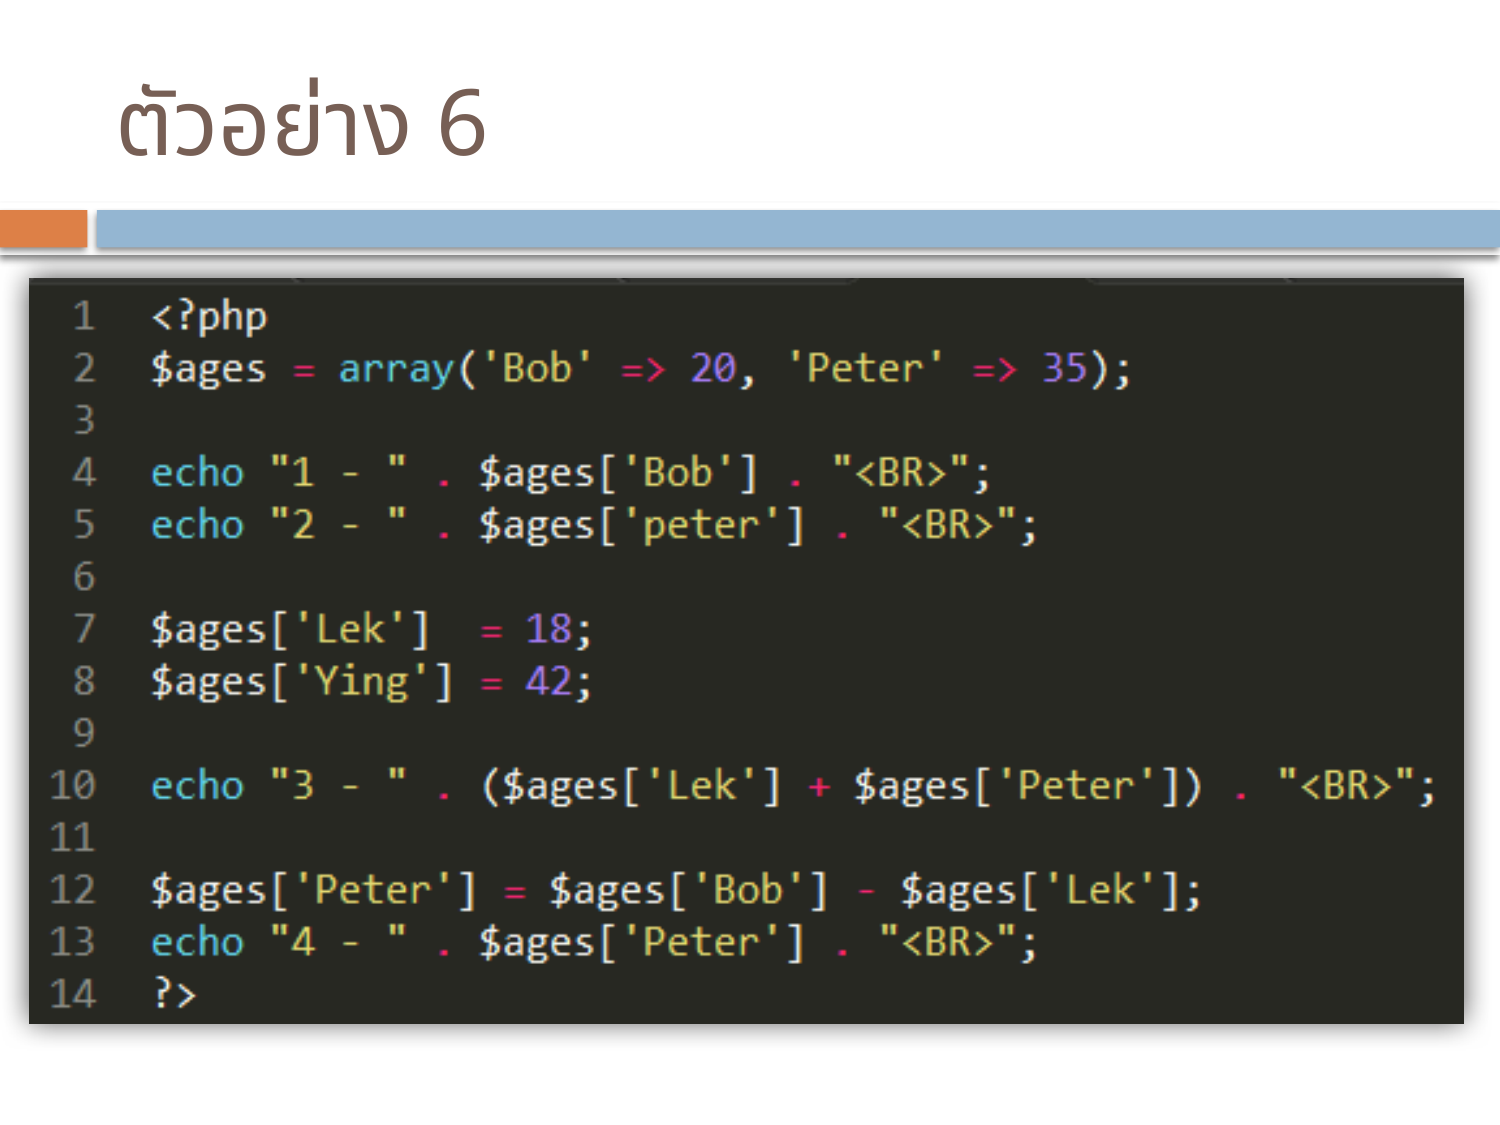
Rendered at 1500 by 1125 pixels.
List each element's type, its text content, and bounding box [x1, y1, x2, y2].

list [29, 278, 1464, 1024]
title ตัวอย่าง 6 [100, 37, 1438, 200]
